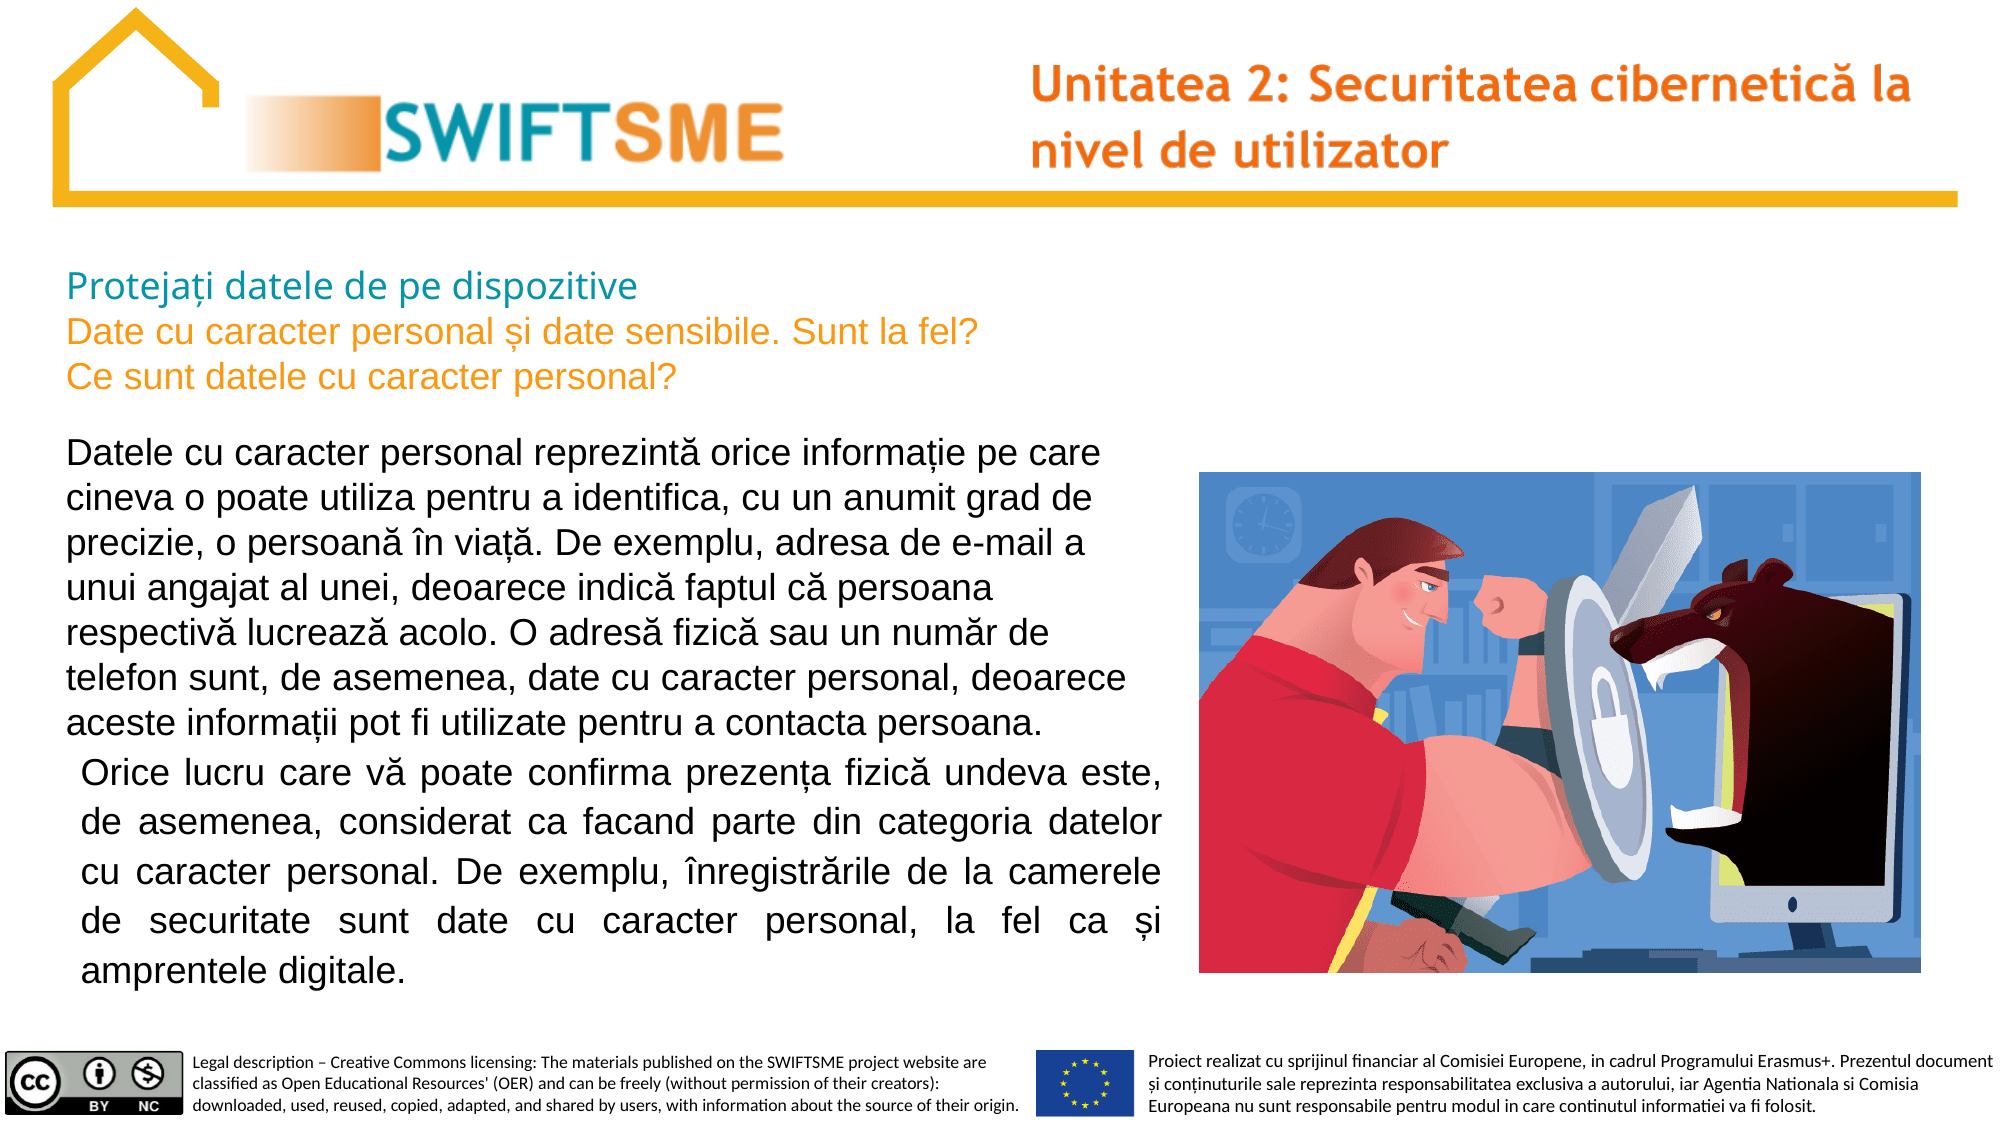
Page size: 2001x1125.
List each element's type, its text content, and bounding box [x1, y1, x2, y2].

picture [999, 36, 2000, 268]
text_box Datele cu caracter personal reprezintă orice informație pe care cineva o poate utiliza pentru a identifica, cu un anumit grad de precizie, o persoană în viață. De exemplu, adresa de e-mail a unui angajat al unei, deoarece indică faptul că persoana respectivă lucrează acolo. O adresă fizică sau un număr de telefon sunt, de asemenea, date cu caracter personal, deoarece aceste informații pot fi utilizate pentru a contacta persoana. Orice lucru care vă poate confirma prezența fizică undeva este, de asemenea, considerat ca facand parte din categoria datelor cu caracter personal. De exemplu, înregistrările de la camerele de securitate sunt date cu caracter personal, la fel ca și amprentele digitale. [51, 420, 1177, 999]
picture [1036, 1050, 1139, 1117]
picture [1199, 472, 1921, 973]
picture [231, 80, 799, 187]
text_box Proiect realizat cu sprijinul financiar al Comisiei Europene, in cadrul Programului Erasmus+. Prezentul document și conținuturile sale reprezinta responsabilitatea exclusiva a autorului, iar Agentia Nationala si Comisia Europeana nu sunt responsabile pentru modul in care continutul informatiei va fi folosit. [1133, 1041, 2000, 1124]
text_box Legal description – Creative Commons licensing: The materials published on the SWIFTSME project website are classified as Open Educational Resources' (OER) and can be freely (without permission of their creators): downloaded, used, reused, copied, adapted, and shared by users, with information about the source of their origin. [177, 1043, 1044, 1123]
text_box Protejați datele de pe dispozitive Date cu caracter personal și date sensibile. Sunt la fel? Ce sunt datele cu caracter personal? [51, 254, 1869, 455]
picture [5, 1050, 184, 1115]
